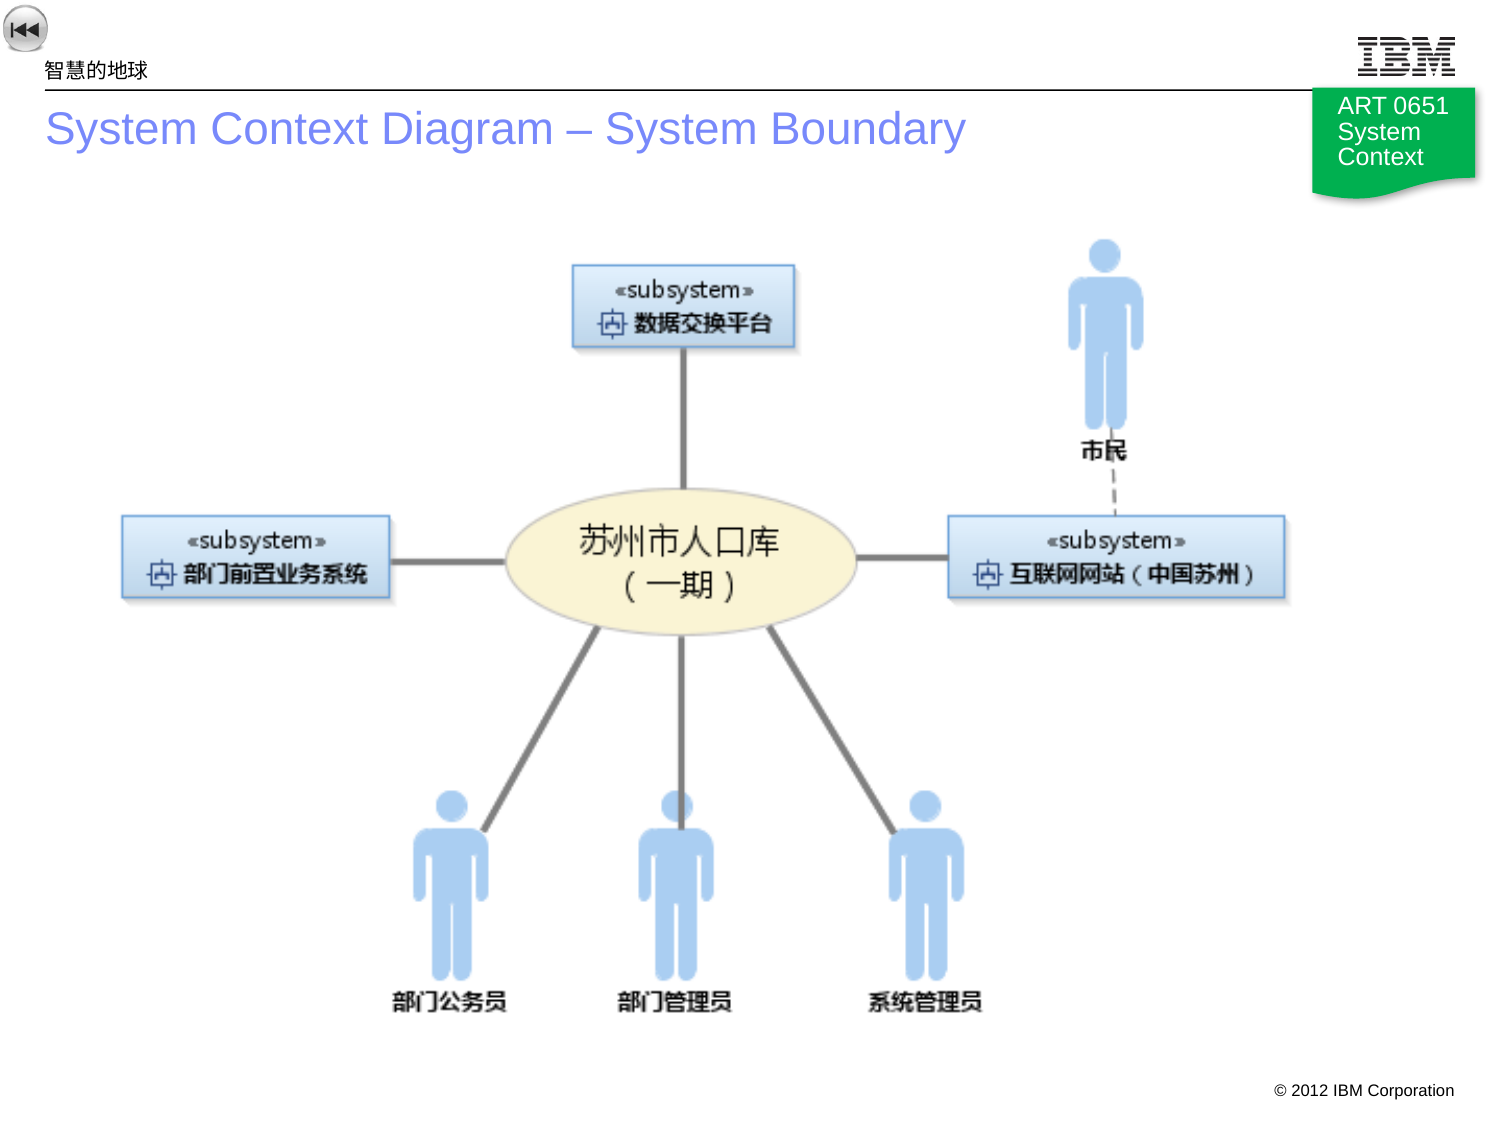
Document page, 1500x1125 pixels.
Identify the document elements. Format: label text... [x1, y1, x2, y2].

text_box ART 0651 System Context [1312, 87, 1476, 199]
picture [1358, 37, 1455, 76]
picture [101, 218, 1315, 1047]
title System Context Diagram – System Boundary [29, 97, 1455, 293]
picture [0, 2, 51, 54]
